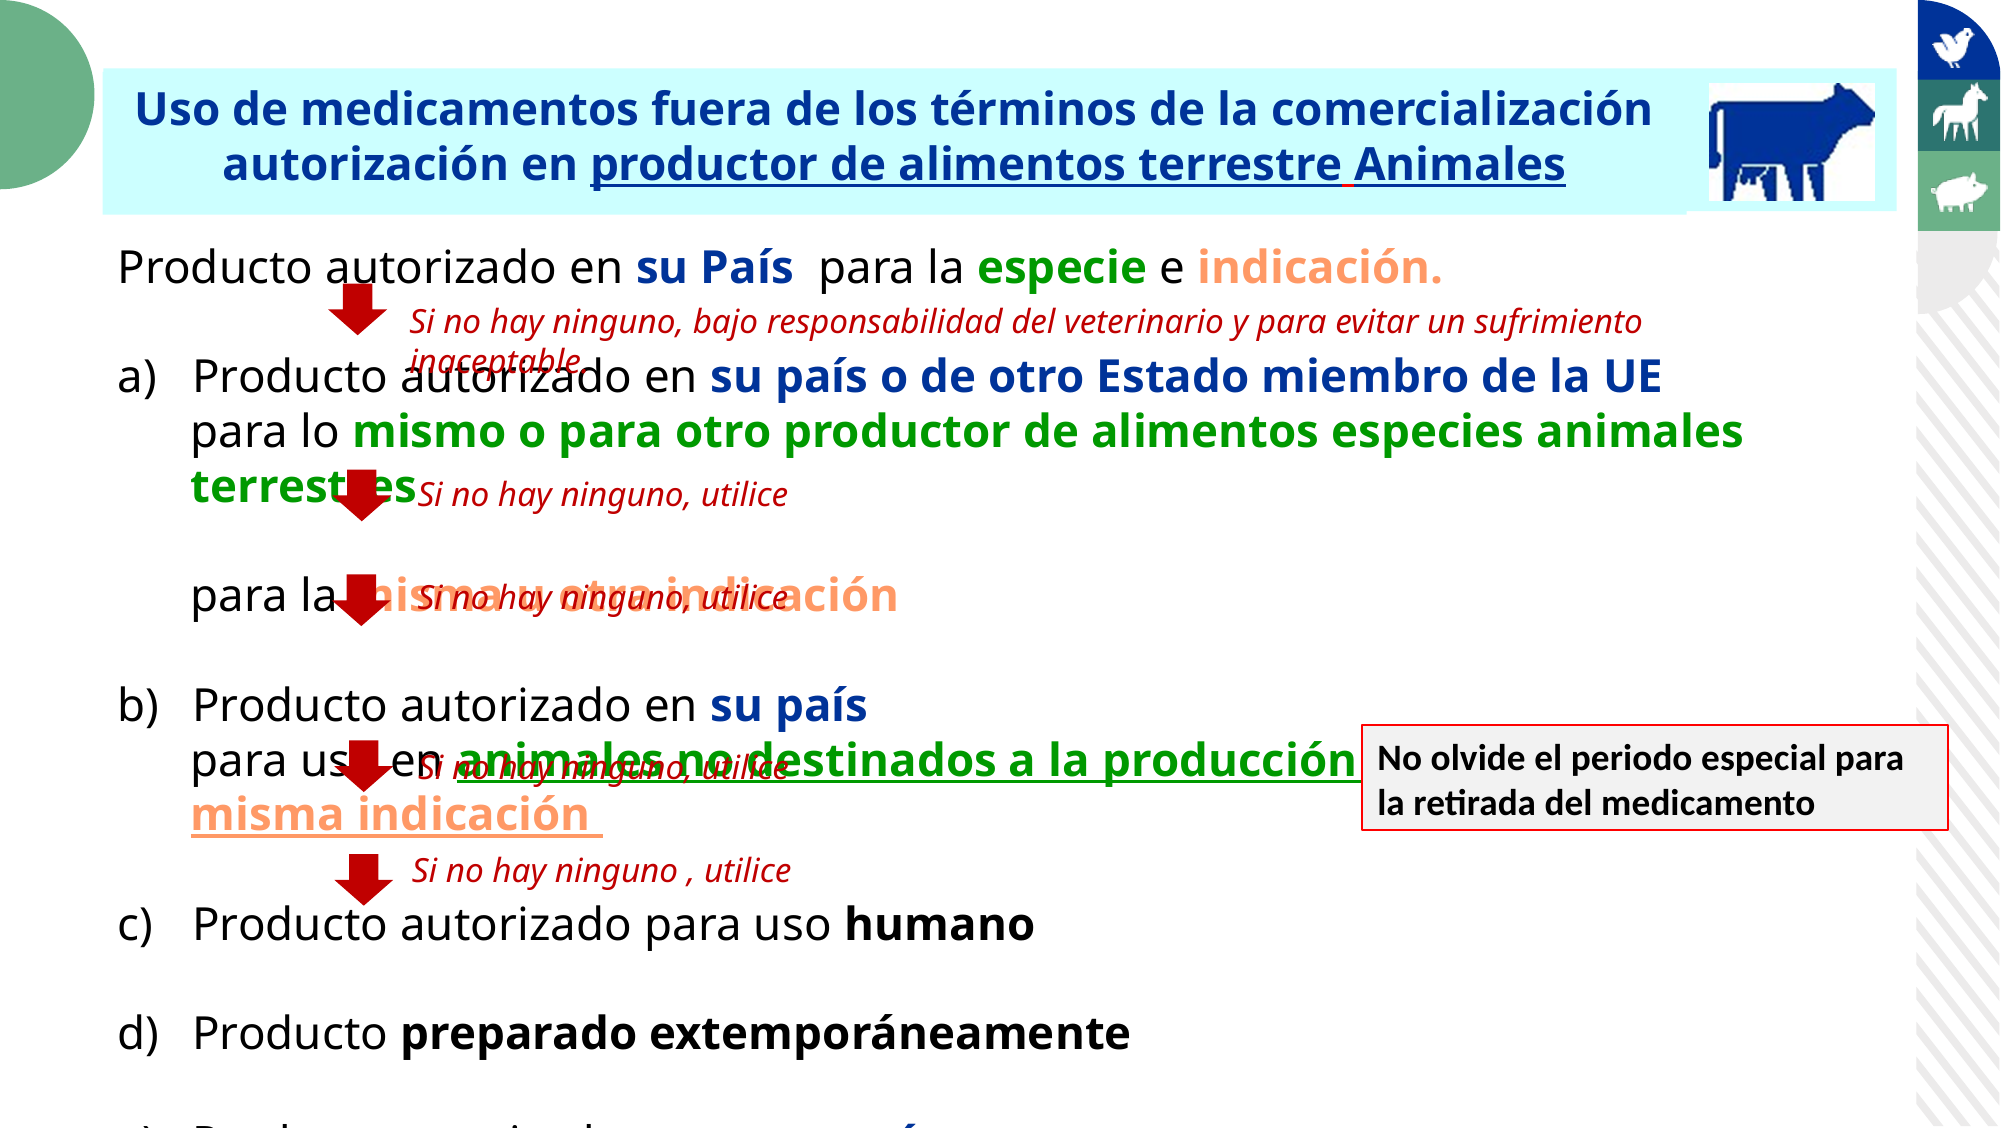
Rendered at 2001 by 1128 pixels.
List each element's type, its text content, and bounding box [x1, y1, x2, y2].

text_box [332, 851, 396, 908]
text_box [329, 572, 393, 628]
list Uso de medicamentos fuera de los términos de la comercialización autorización en productor de alimentos terrestre Animales [102, 71, 1687, 215]
text_box [332, 738, 396, 794]
text_box Si no hay ninguno, bajo responsabilidad del veterinario y para evitar un sufrimiento inaceptable. [394, 292, 1775, 388]
picture [1709, 82, 1876, 201]
picture [1931, 172, 1988, 212]
text_box [101, 66, 1899, 213]
text_box Si no hay ninguno, utilice [402, 568, 966, 624]
text_box Si no hay ninguno, utilice [402, 466, 1035, 521]
text_box No olvide el periodo especial para la retirada del medicamento [1362, 725, 1949, 830]
text_box Si no hay ninguno , utilice [397, 841, 900, 896]
text_box Si no hay ninguno, utilice [403, 738, 1013, 794]
picture [1932, 28, 1975, 68]
picture [1933, 82, 1988, 141]
text_box Producto autorizado en su País para la especie e indicación. Producto autorizado en su país o de otro Estado miembro de la UE para lo mismo o para otro productor de alimentos especies animales terrestres para la misma u otra indicación Producto autorizado en su país para uso en animales no destinados a la producción de alimentos para la misma indicación Producto autorizado para uso humano Producto preparado extemporáneamente Producto autorizado en​ tercer país para la misma especie animal y la misma indicación (¡no para vacunas!) [102, 230, 1913, 1128]
text_box [330, 467, 394, 523]
text_box [326, 281, 390, 337]
